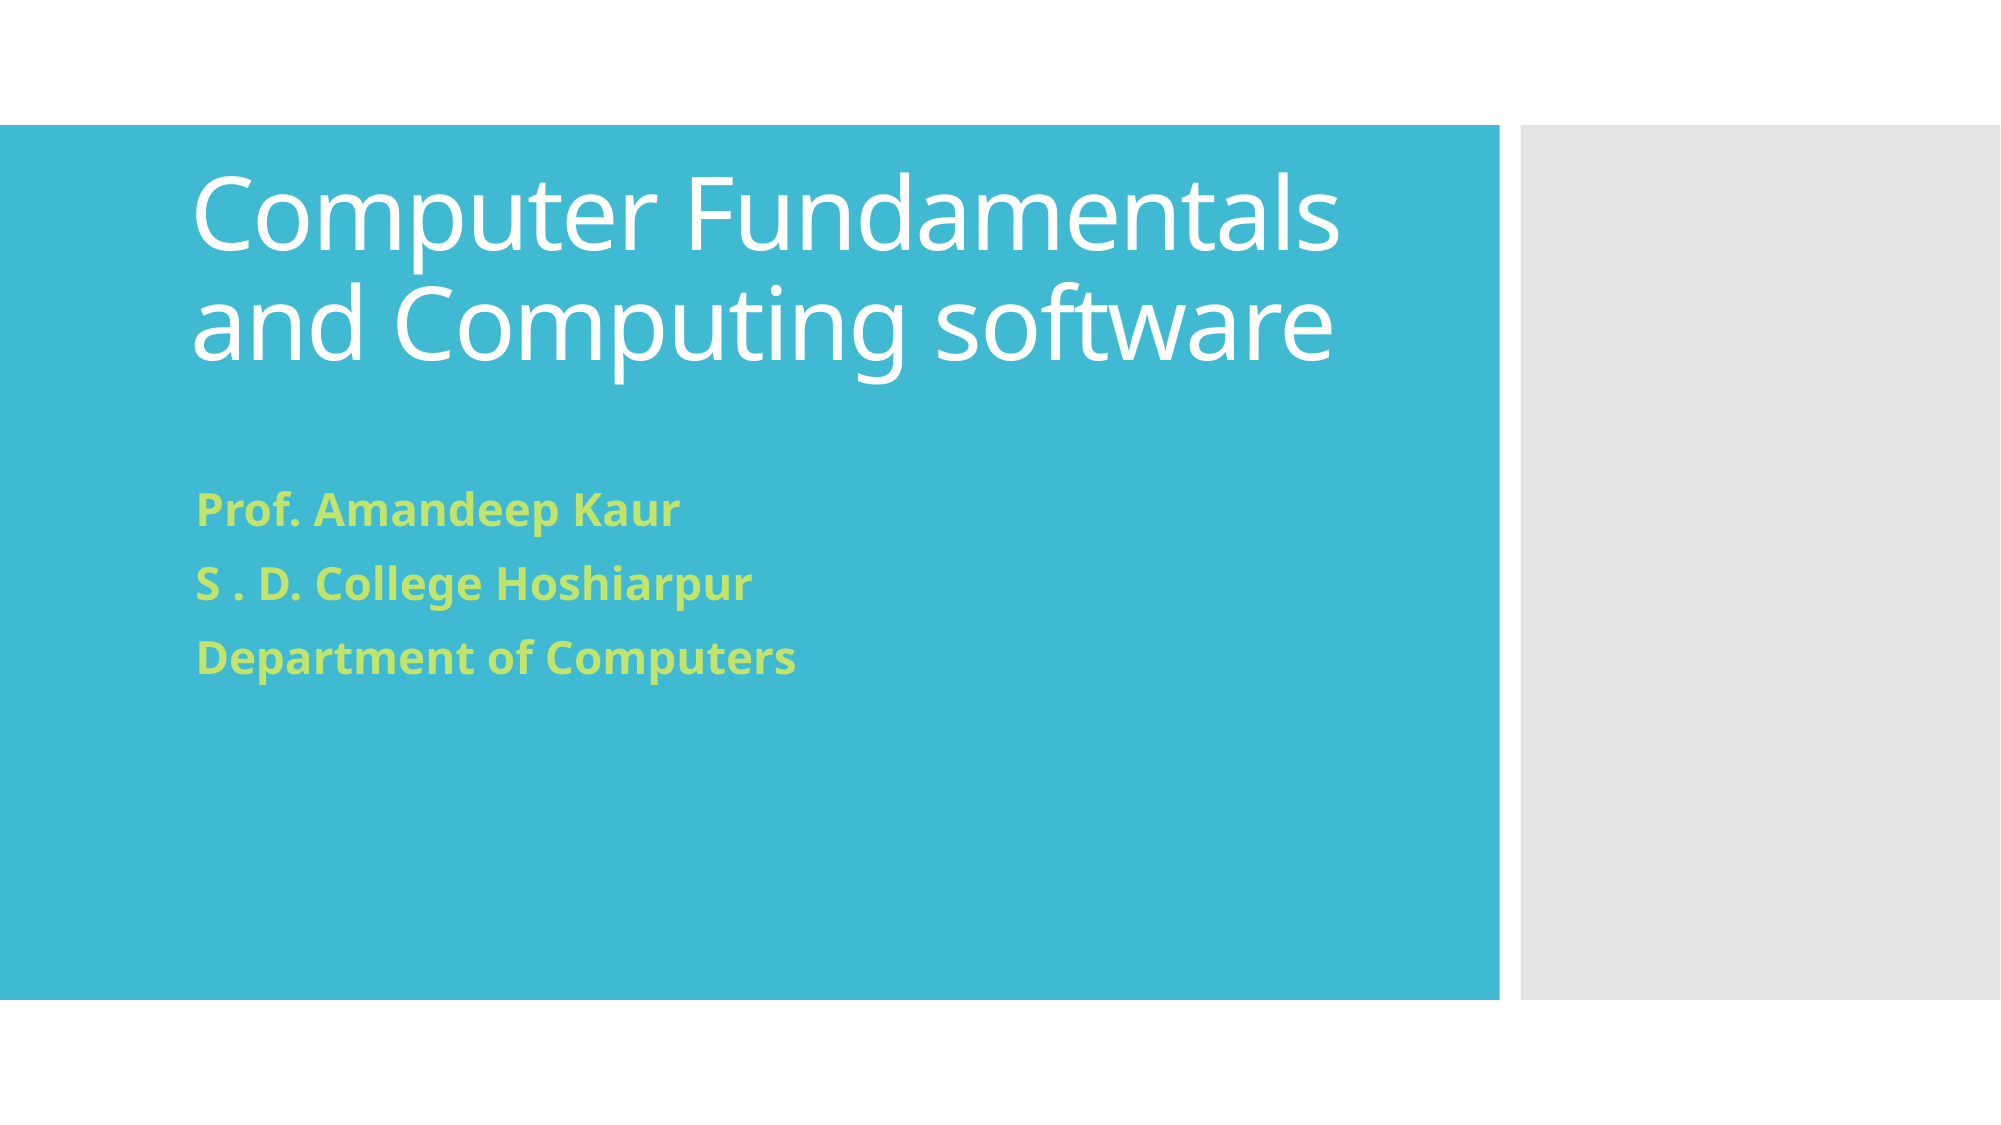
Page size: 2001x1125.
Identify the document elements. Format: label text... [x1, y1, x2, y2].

subtitle Prof. Amandeep Kaur S . D. College Hoshiarpur Department of Computers [180, 478, 1381, 817]
title Computer Fundamentals and Computing software [175, 132, 1376, 391]
